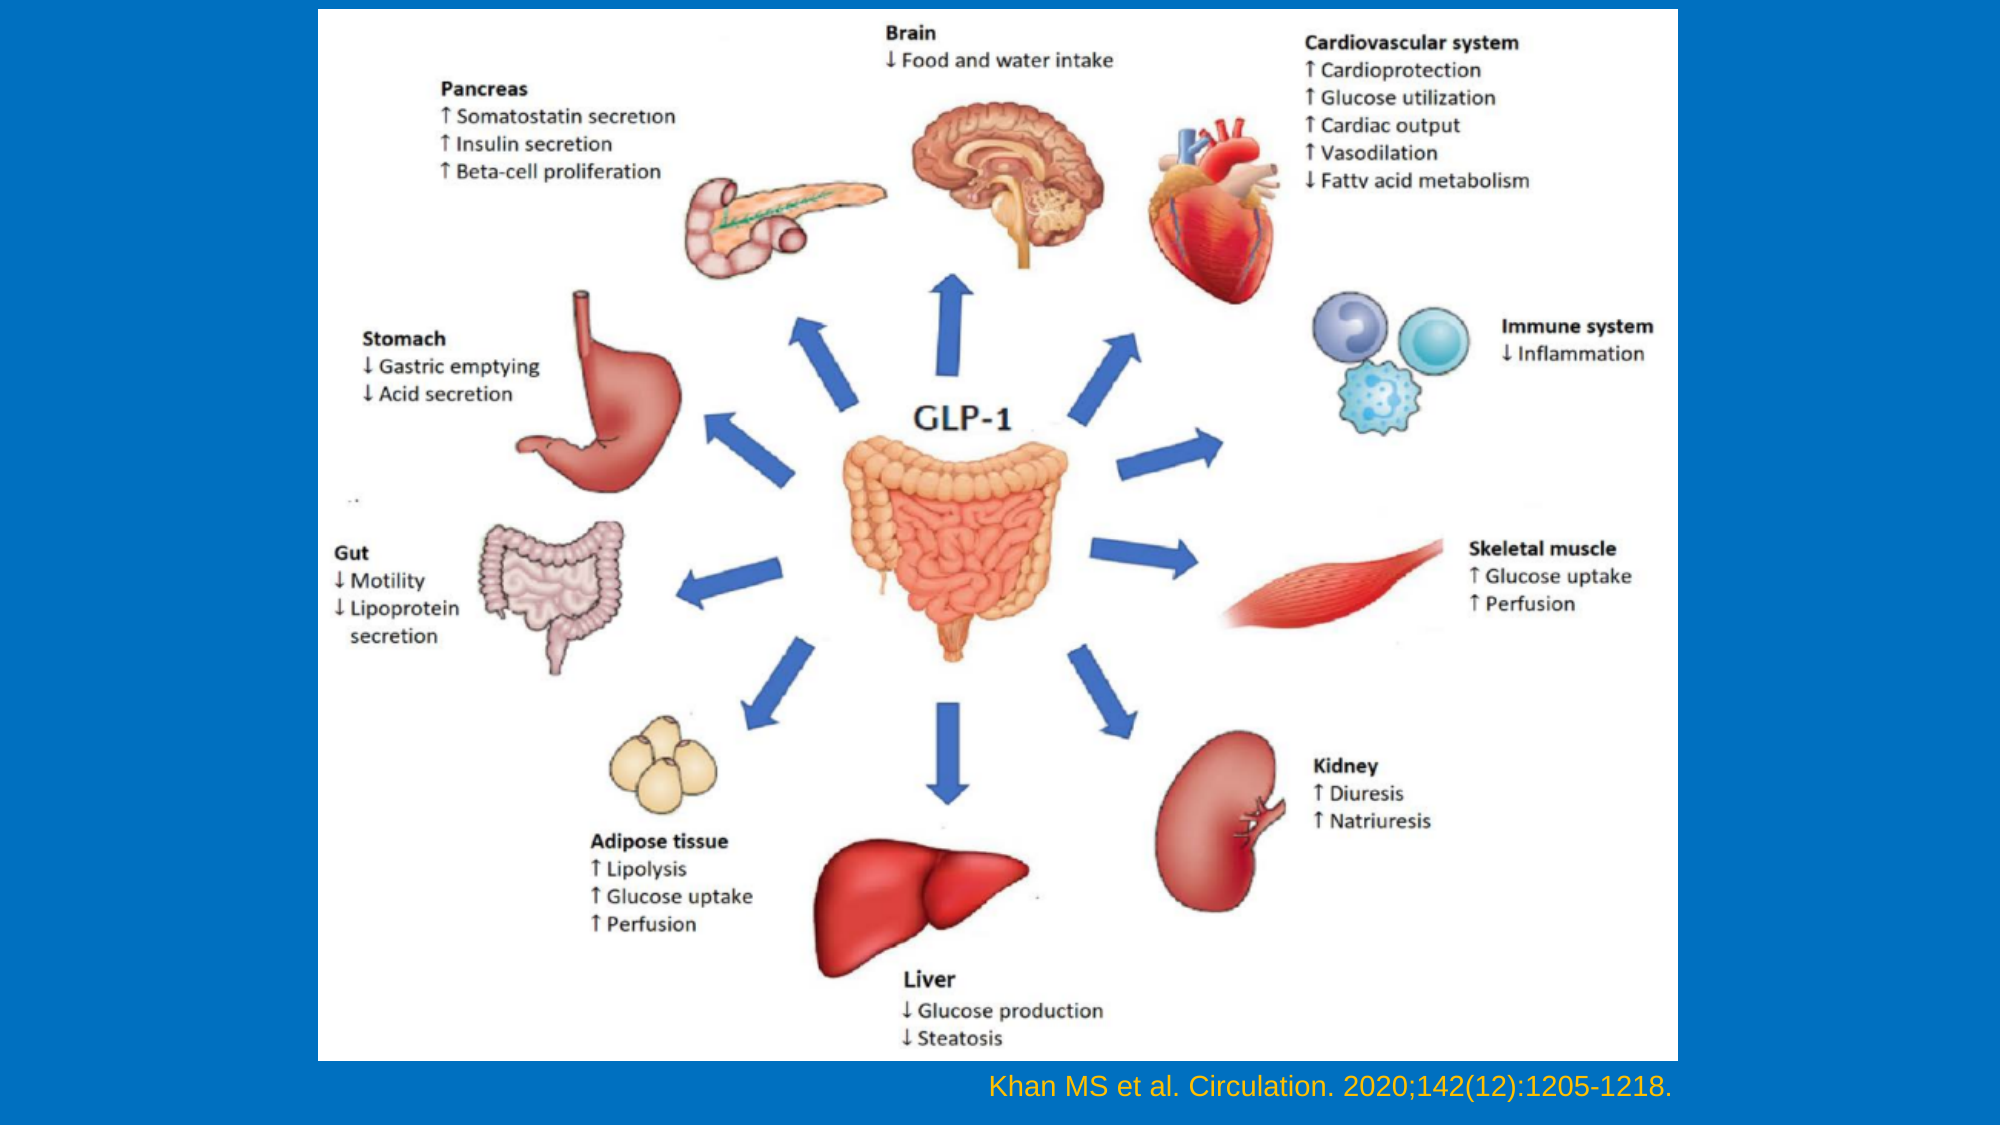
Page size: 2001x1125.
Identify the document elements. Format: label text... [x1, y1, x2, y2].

text_box Khan MS et al. Circulation. 2020;142(12):1205-1218. [971, 1060, 1692, 1110]
picture [318, 9, 1678, 1061]
